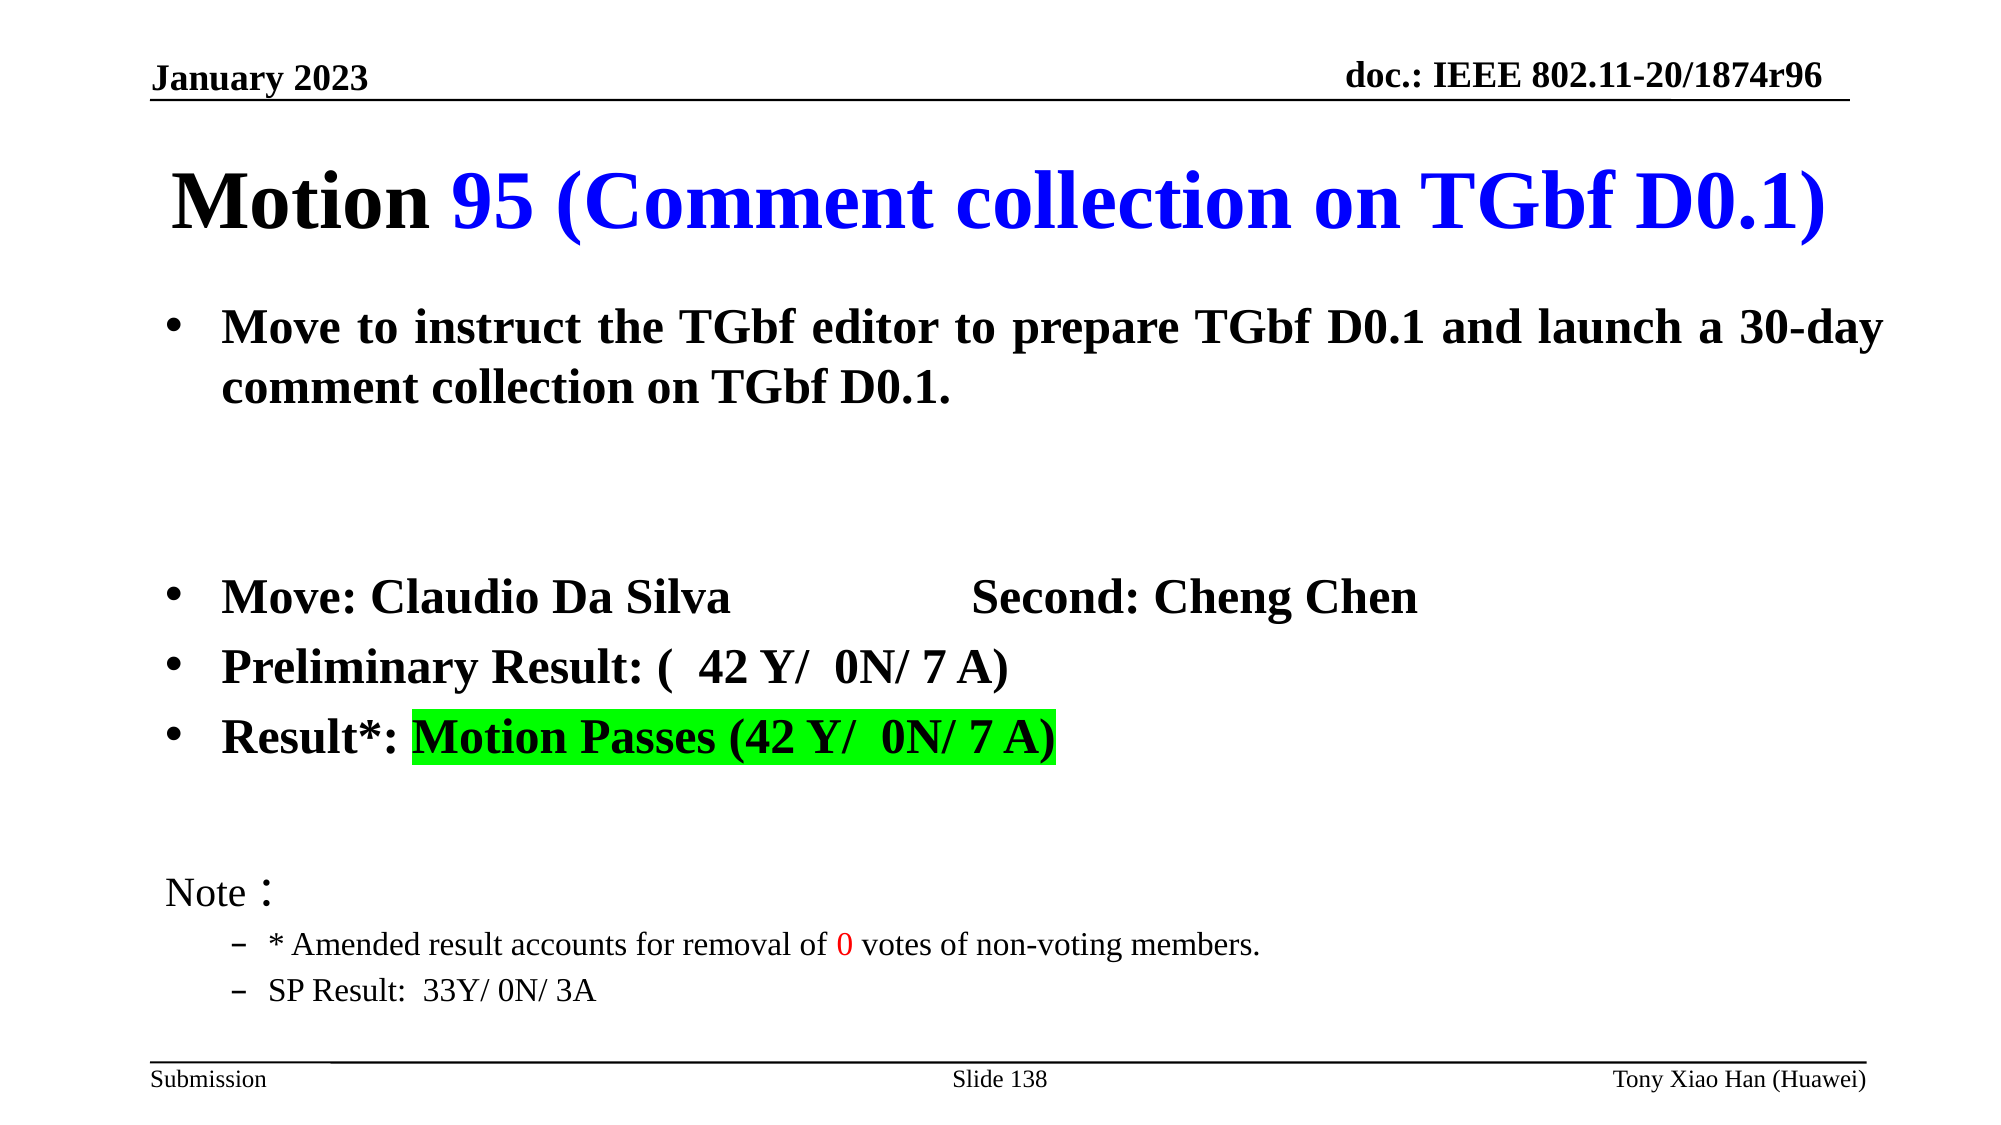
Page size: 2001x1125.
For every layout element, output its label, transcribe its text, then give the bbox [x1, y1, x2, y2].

text_box Move to instruct the TGbf editor to prepare TGbf D0.1 and launch a 30-day comment collection on TGbf D0.1. Move: Claudio Da Silva Second: Cheng Chen Preliminary Result: ( 42 Y/ 0N/ 7 A) Result*: Motion Passes (42 Y/ 0N/ 7 A) Note： * Amended result accounts for removal of 0 votes of non-voting members. SP Result: 33Y/ 0N/ 3A [150, 249, 1900, 900]
text_box Motion 95 (Comment collection on TGbf D0.1) [75, 137, 1925, 250]
